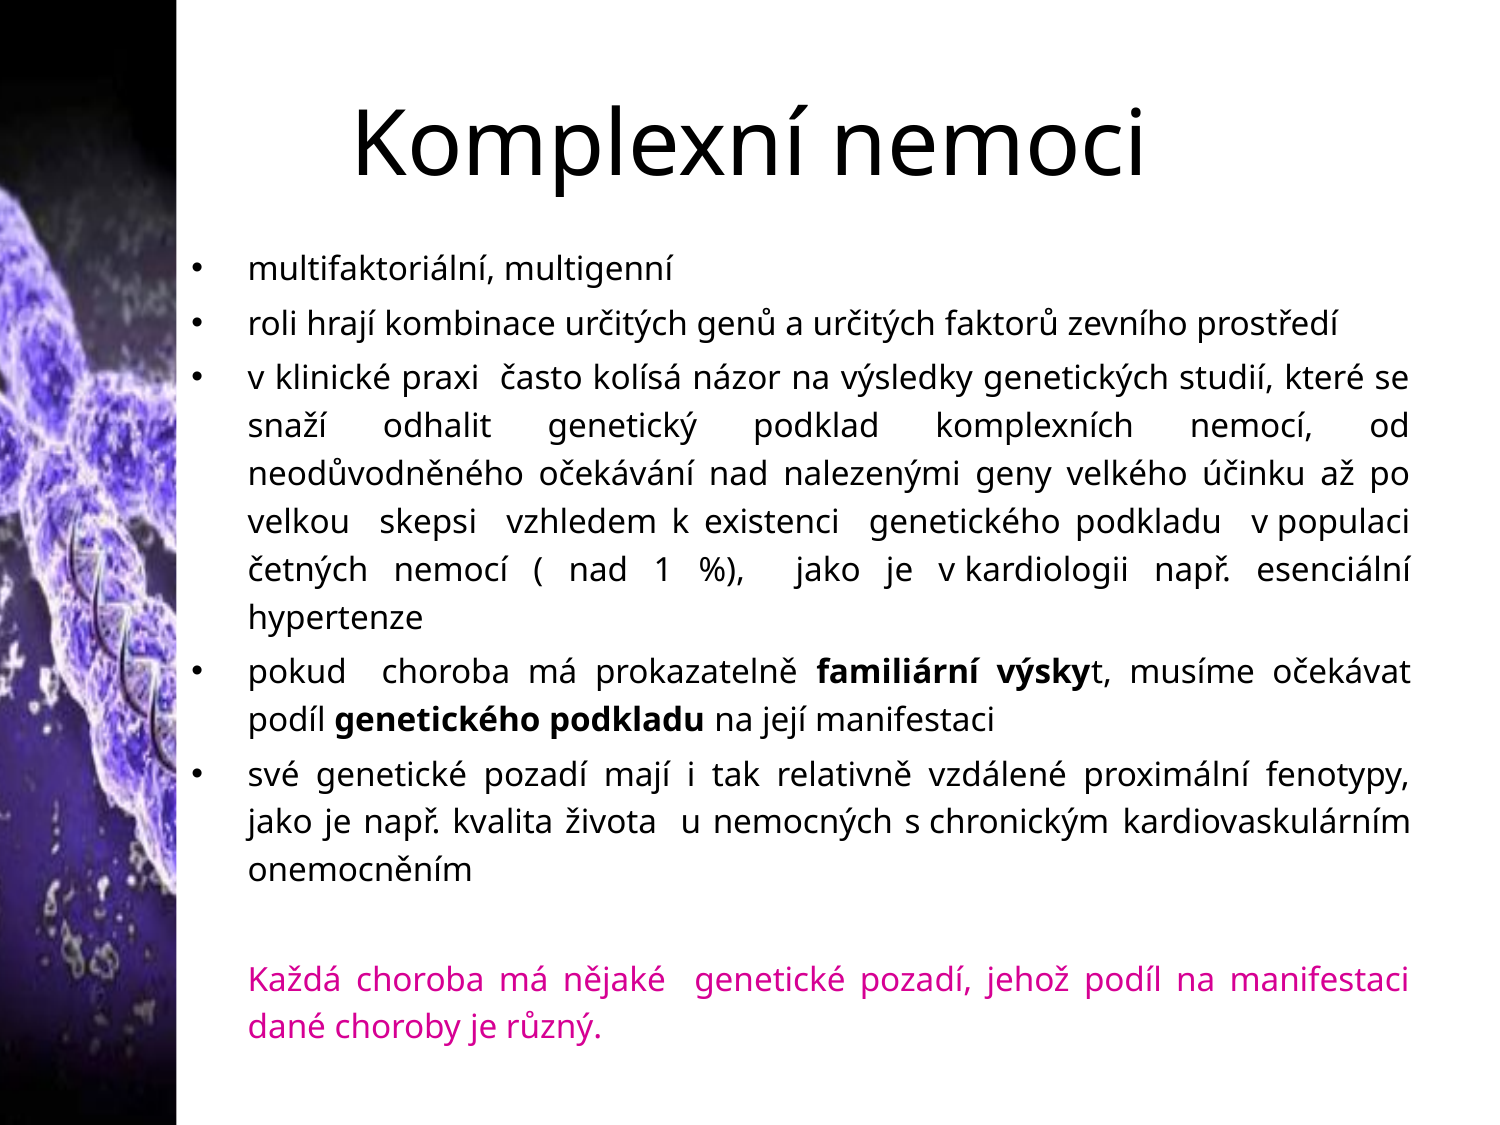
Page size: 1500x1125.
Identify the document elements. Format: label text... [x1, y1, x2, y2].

list multifaktoriální, multigenní roli hrají kombinace určitých genů a určitých faktorů zevního prostředí v klinické praxi často kolísá názor na výsledky genetických studií, které se snaží odhalit genetický podklad komplexních nemocí, od neodůvodněného očekávání nad nalezenými geny velkého účinku až po velkou skepsi vzhledem k existenci genetického podkladu v populaci četných nemocí ( nad 1 %), jako je v kardiologii např. esenciální hypertenze pokud choroba má prokazatelně familiární výskyt, musíme očekávat podíl genetického podkladu na její manifestaci své genetické pozadí mají i tak relativně vzdálené proximální fenotypy, jako je např. kvalita života u nemocných s chronickým kardiovaskulárním onemocněním Každá choroba má nějaké genetické pozadí, jehož podíl na manifestaci dané choroby je různý. [180, 231, 1427, 975]
title Komplexní nemoci [180, 45, 1425, 231]
picture [0, 0, 177, 1125]
